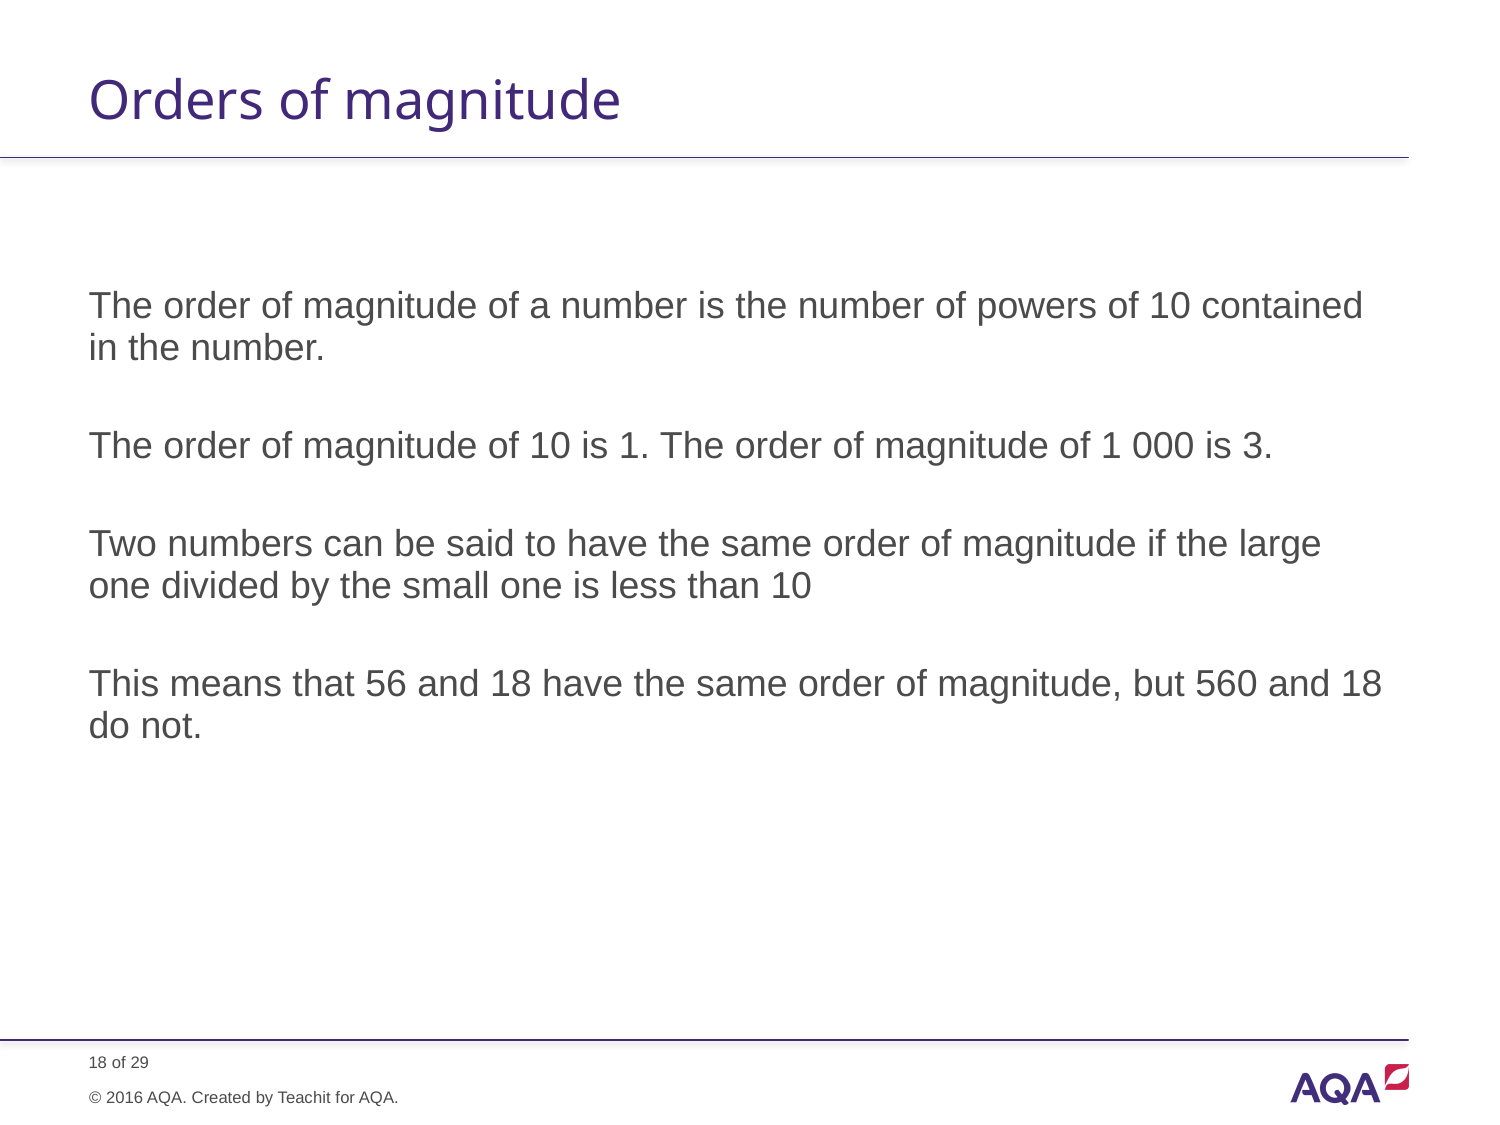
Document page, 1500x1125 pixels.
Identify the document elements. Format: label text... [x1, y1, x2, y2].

title Orders of magnitude [88, 72, 1409, 144]
picture [1290, 1064, 1409, 1105]
footer © 2016 AQA. Created by Teachit for AQA. [89, 1085, 529, 1125]
list The order of magnitude of a number is the number of powers of 10 contained in the number. The order of magnitude of 10 is 1. The order of magnitude of 1 000 is 3. Two numbers can be said to have the same order of magnitude if the large one divided by the small one is less than 10 This means that 56 and 18 have the same order of magnitude, but 560 and 18 do not. [88, 284, 1409, 793]
